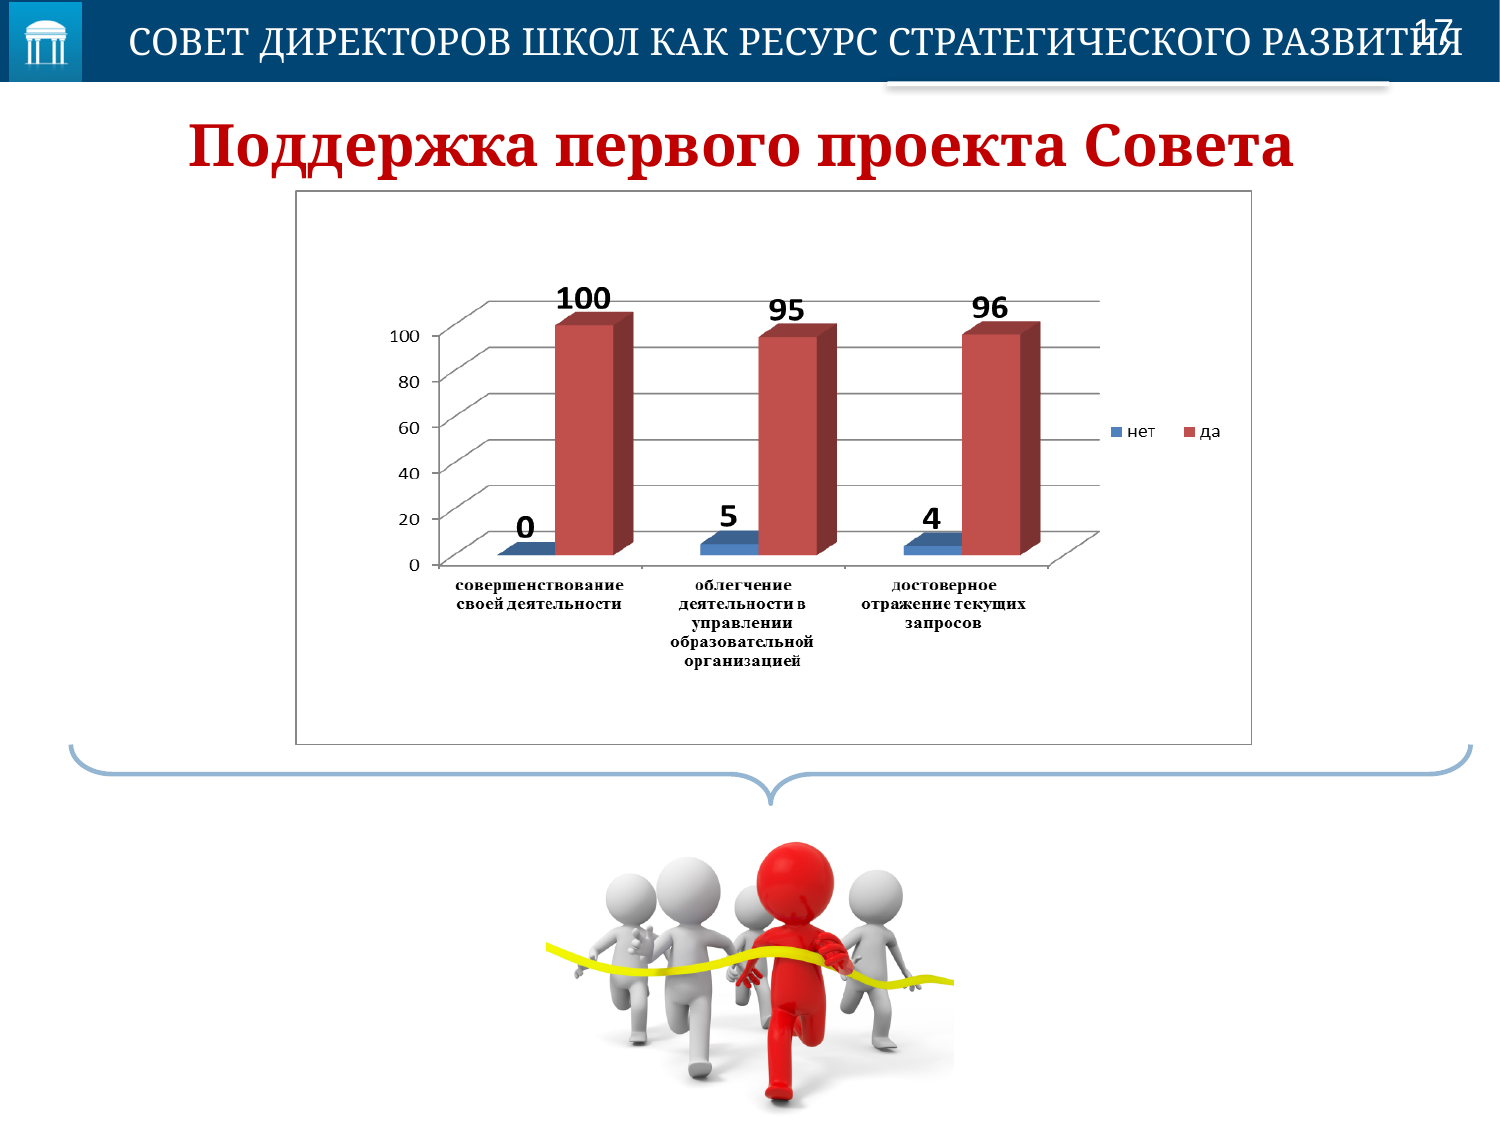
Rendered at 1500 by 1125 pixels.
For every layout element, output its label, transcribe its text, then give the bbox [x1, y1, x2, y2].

picture [1340, 42, 1346, 53]
picture [1340, 30, 1346, 40]
picture [545, 817, 955, 1123]
picture [294, 190, 1253, 745]
slide_number 17 [1346, 0, 1469, 55]
title Поддержка первого проекта Совета [29, 95, 1471, 191]
text_box [70, 744, 1472, 805]
picture [0, 0, 1500, 82]
